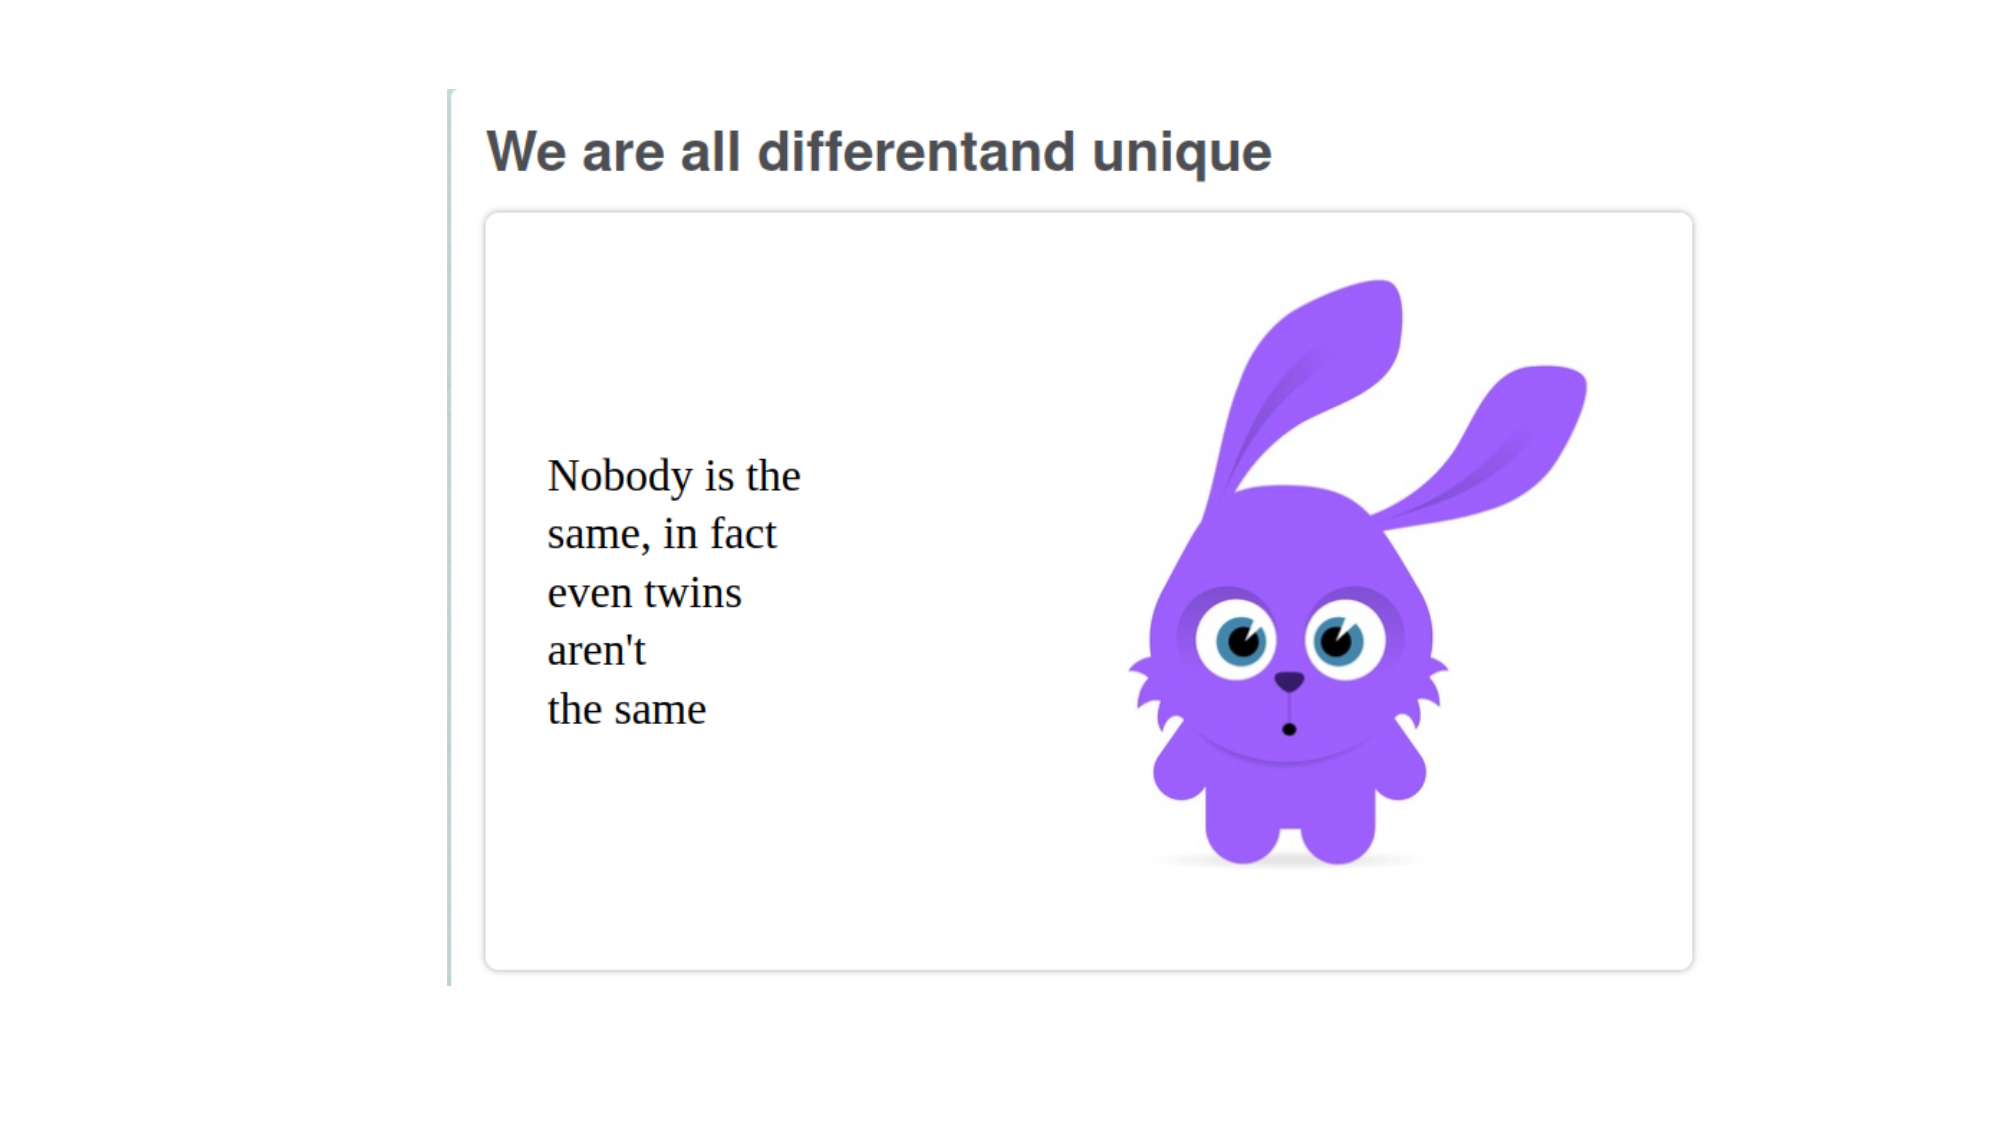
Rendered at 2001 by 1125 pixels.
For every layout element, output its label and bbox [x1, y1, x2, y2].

picture [446, 89, 1714, 986]
